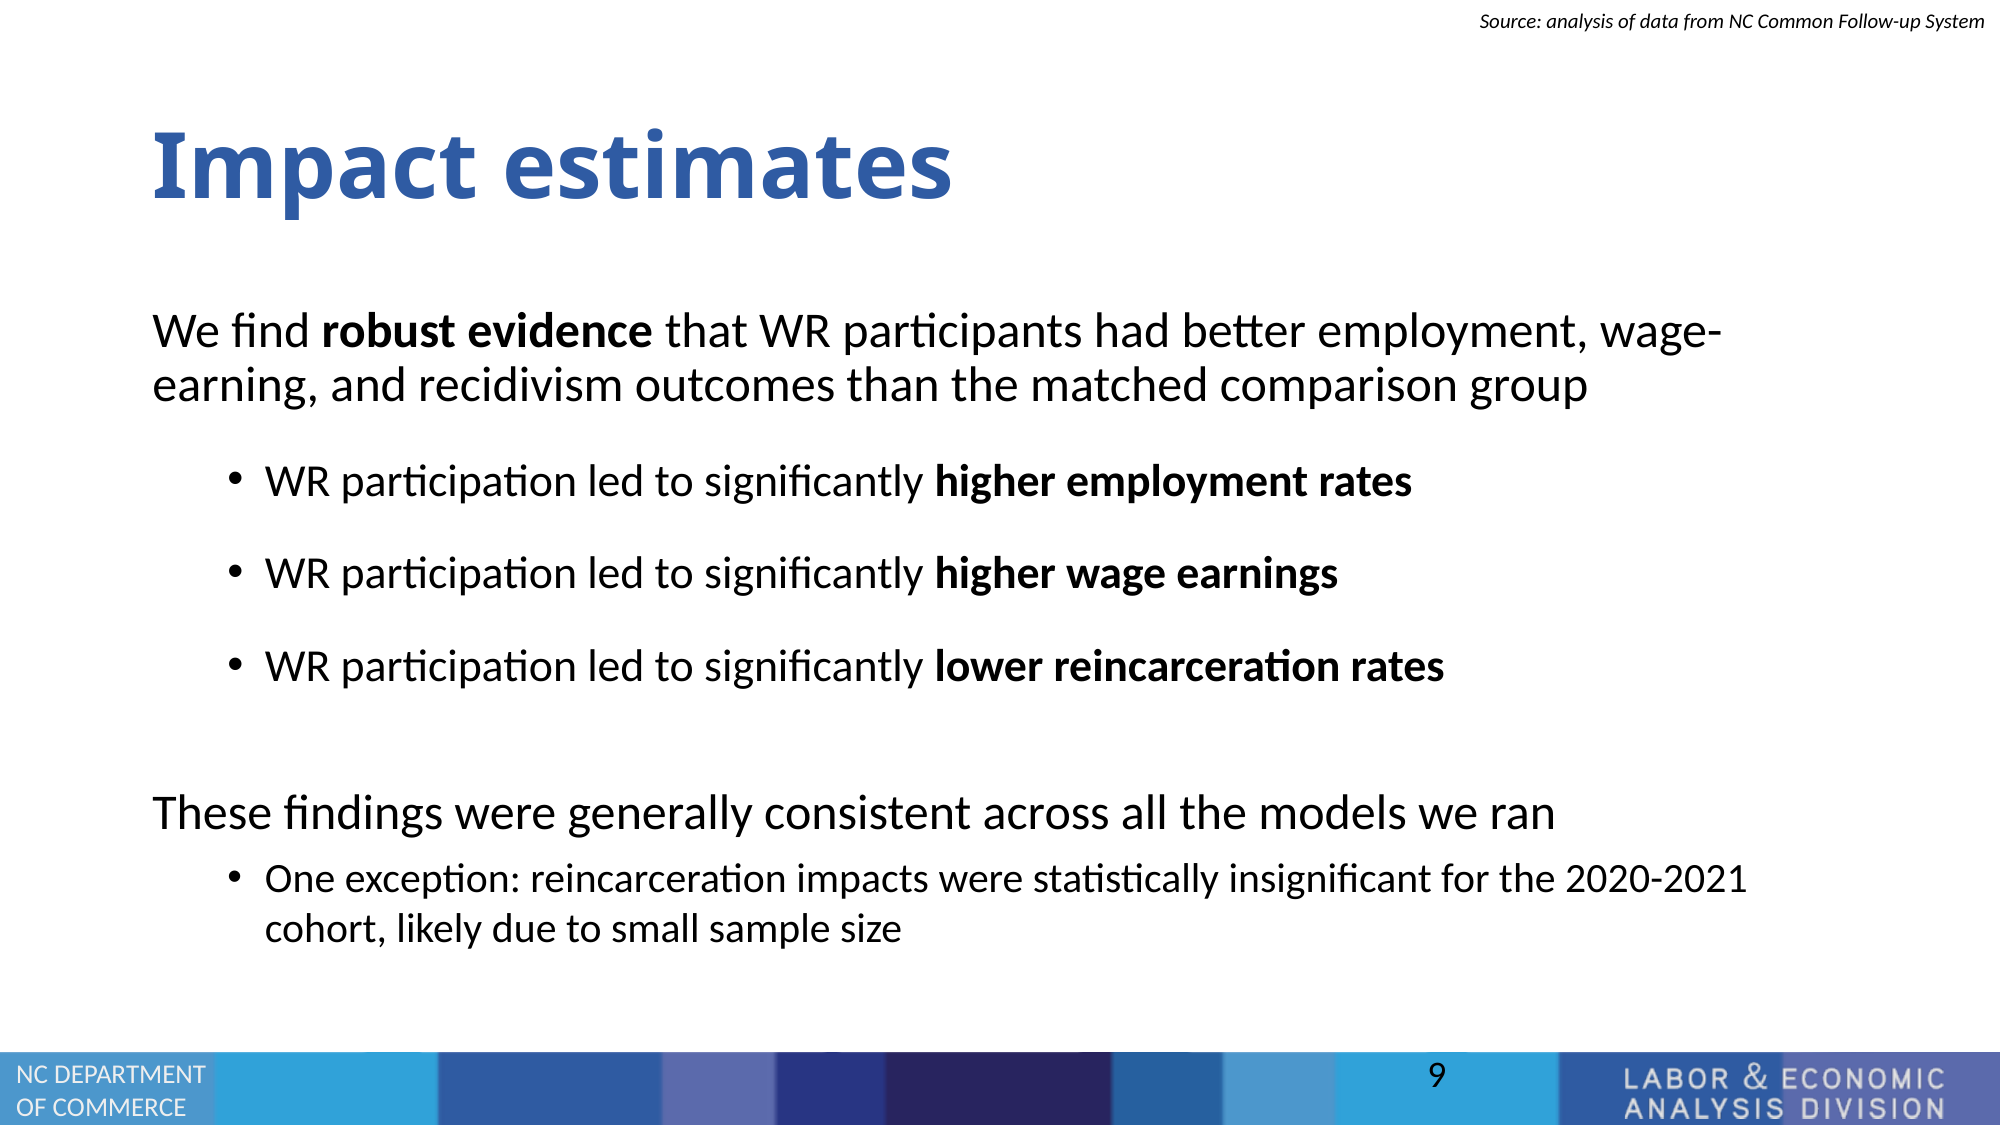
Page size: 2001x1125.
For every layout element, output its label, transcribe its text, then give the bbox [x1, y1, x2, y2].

text_box NC DEPARTMENT OF COMMERCE [1, 1049, 222, 1125]
text_box Source: analysis of data from NC Common Follow-up System [24, 0, 2000, 40]
slide_number 9 [1412, 1042, 1863, 1103]
list We find robust evidence that WR participants had better employment, wage-earning, and recidivism outcomes than the matched comparison group WR participation led to significantly higher employment rates WR participation led to significantly higher wage earnings WR participation led to significantly lower reincarceration rates These findings were generally consistent across all the models we ran One exception: reincarceration impacts were statistically insignificant for the 2020-2021 cohort, likely due to small sample size [137, 296, 1863, 1043]
title Impact estimates [137, 59, 1863, 278]
picture [222, 1052, 2000, 1125]
